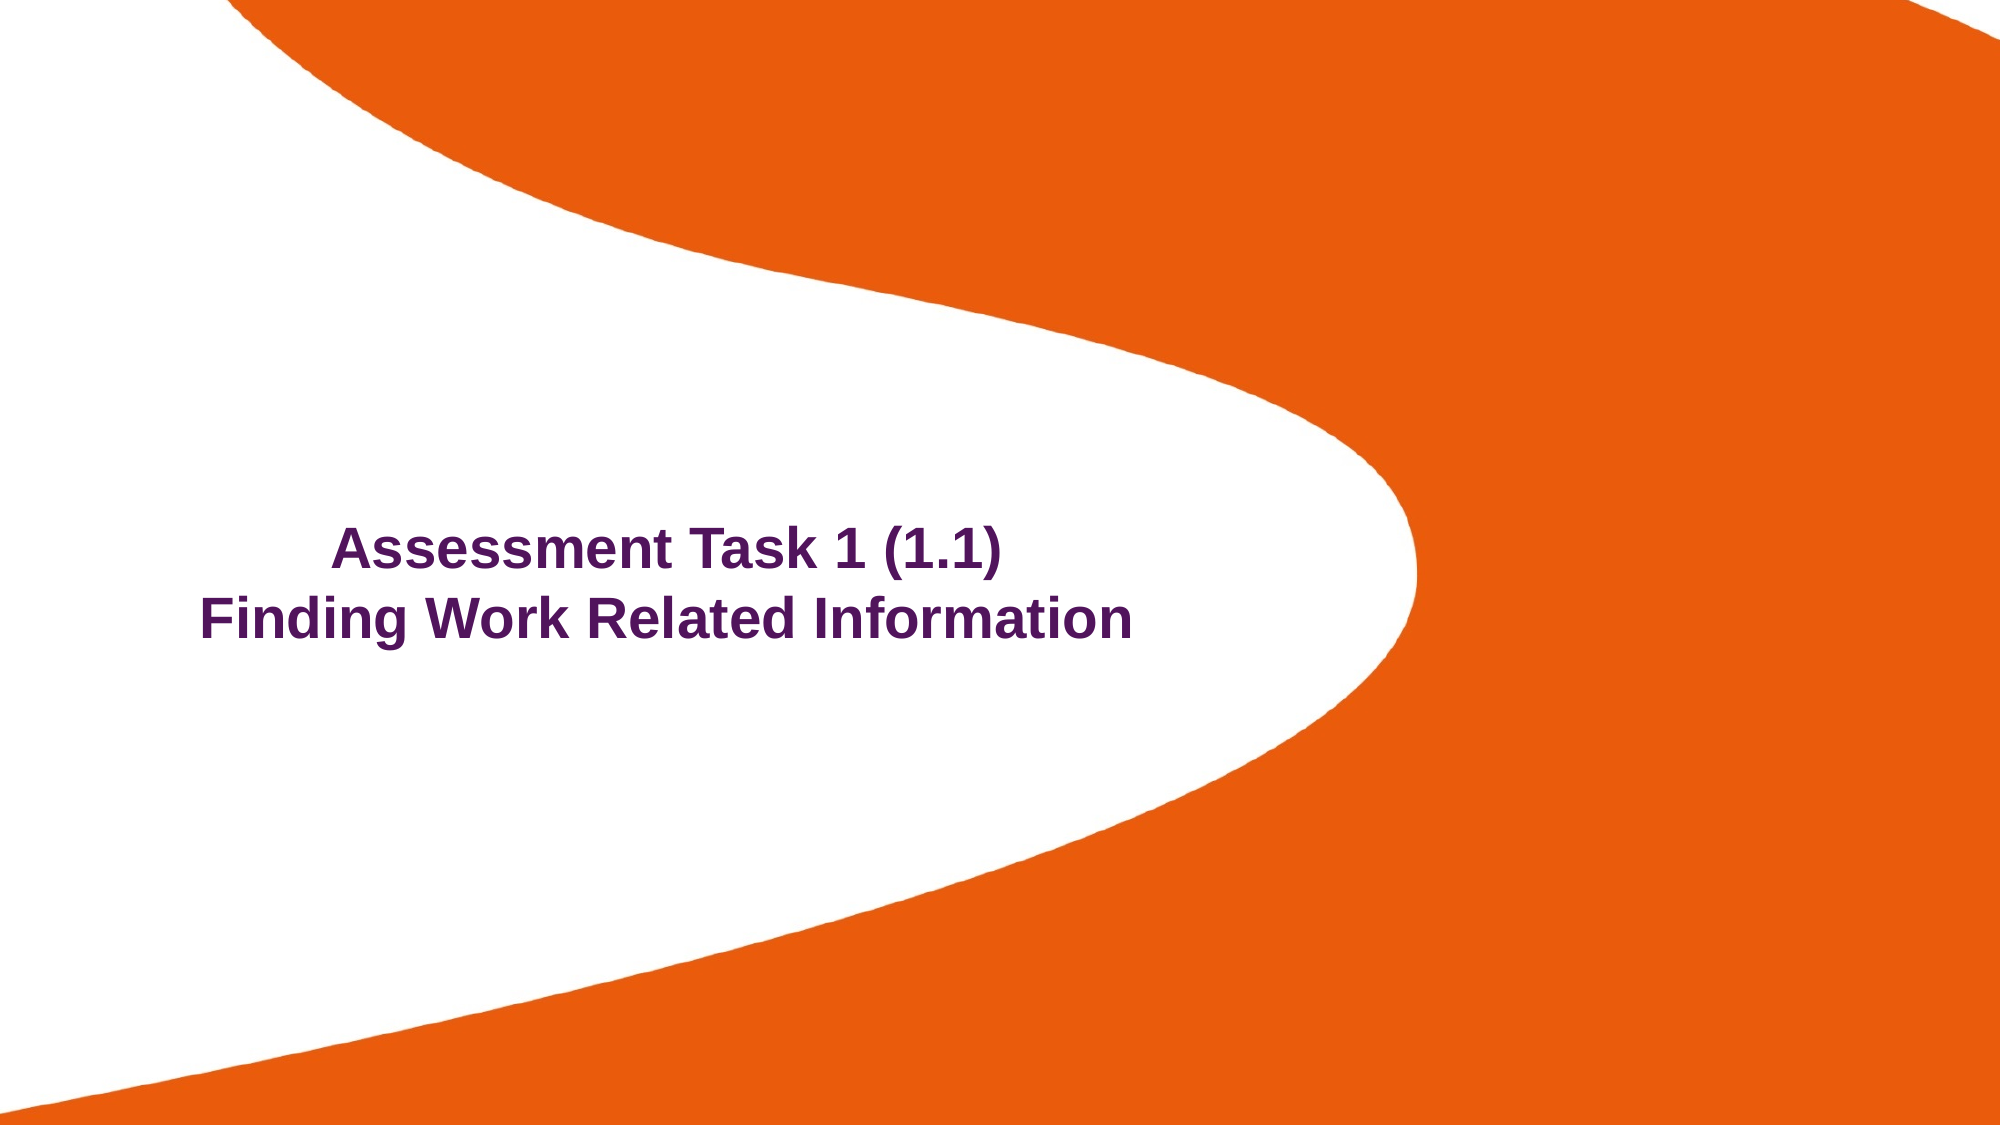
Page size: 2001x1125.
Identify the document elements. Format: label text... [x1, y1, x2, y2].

title Assessment Task 1 (1.1) Finding Work Related Information [82, 468, 1252, 692]
picture [0, 0, 2000, 1125]
